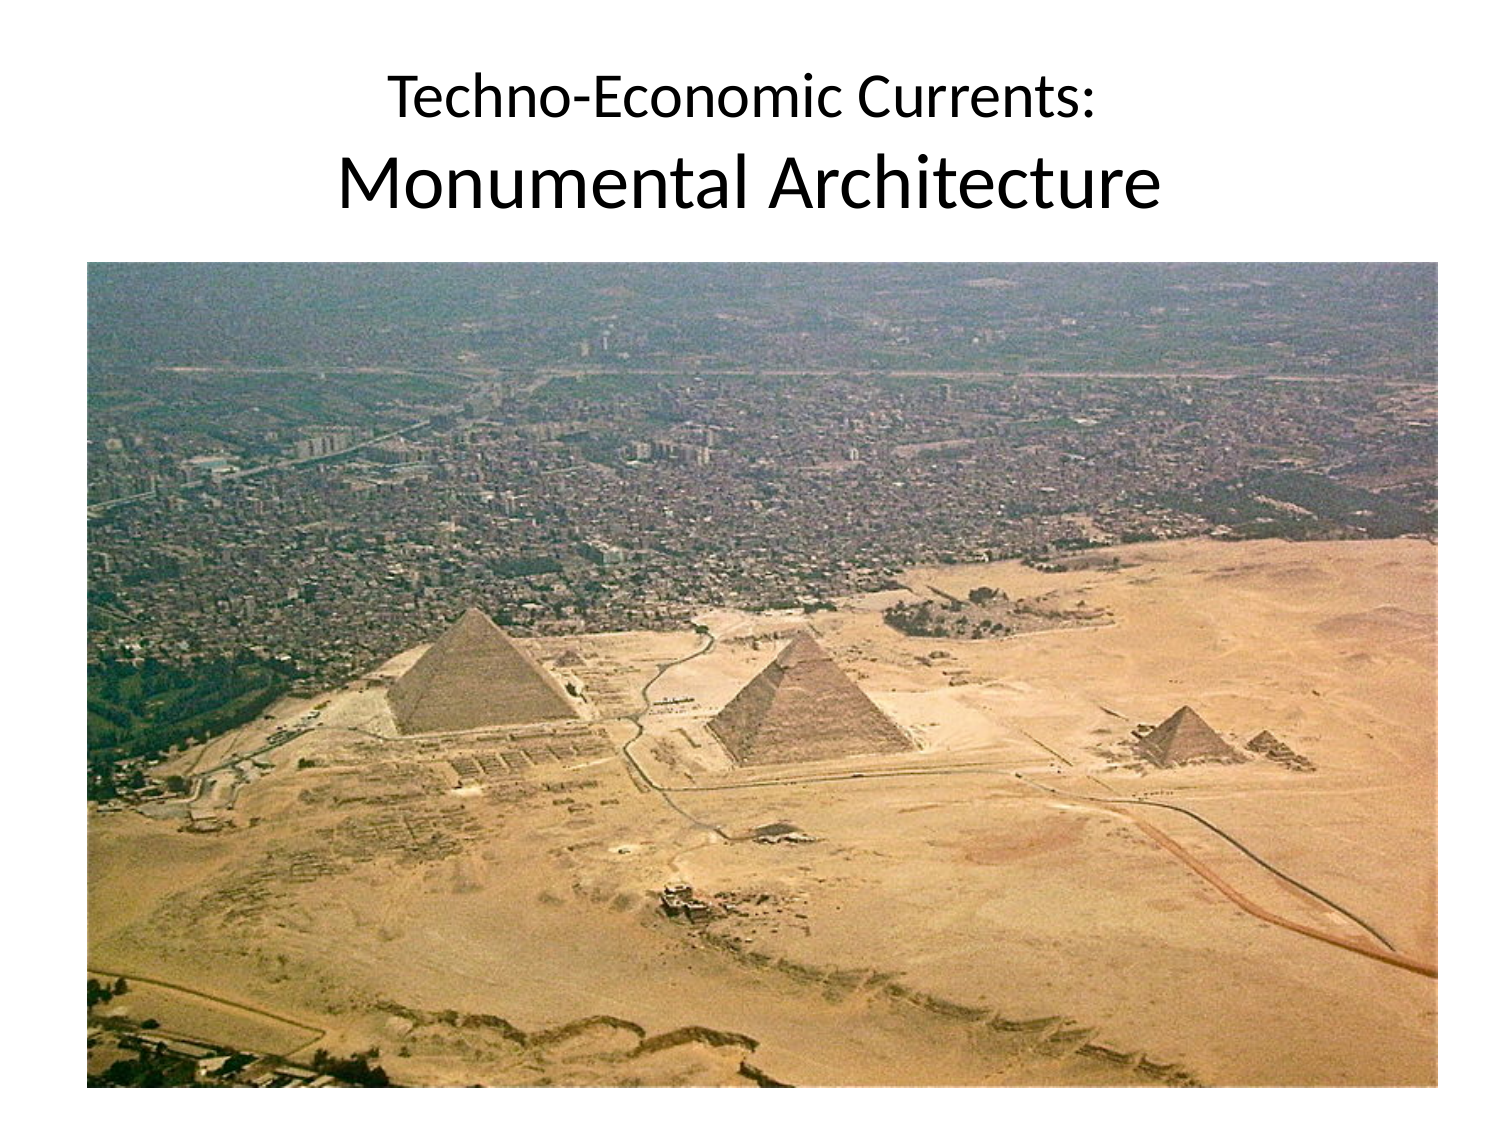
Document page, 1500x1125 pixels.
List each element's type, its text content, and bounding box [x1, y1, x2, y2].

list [87, 262, 1438, 1088]
title Techno-Economic Currents: Monumental Architecture [75, 45, 1425, 233]
